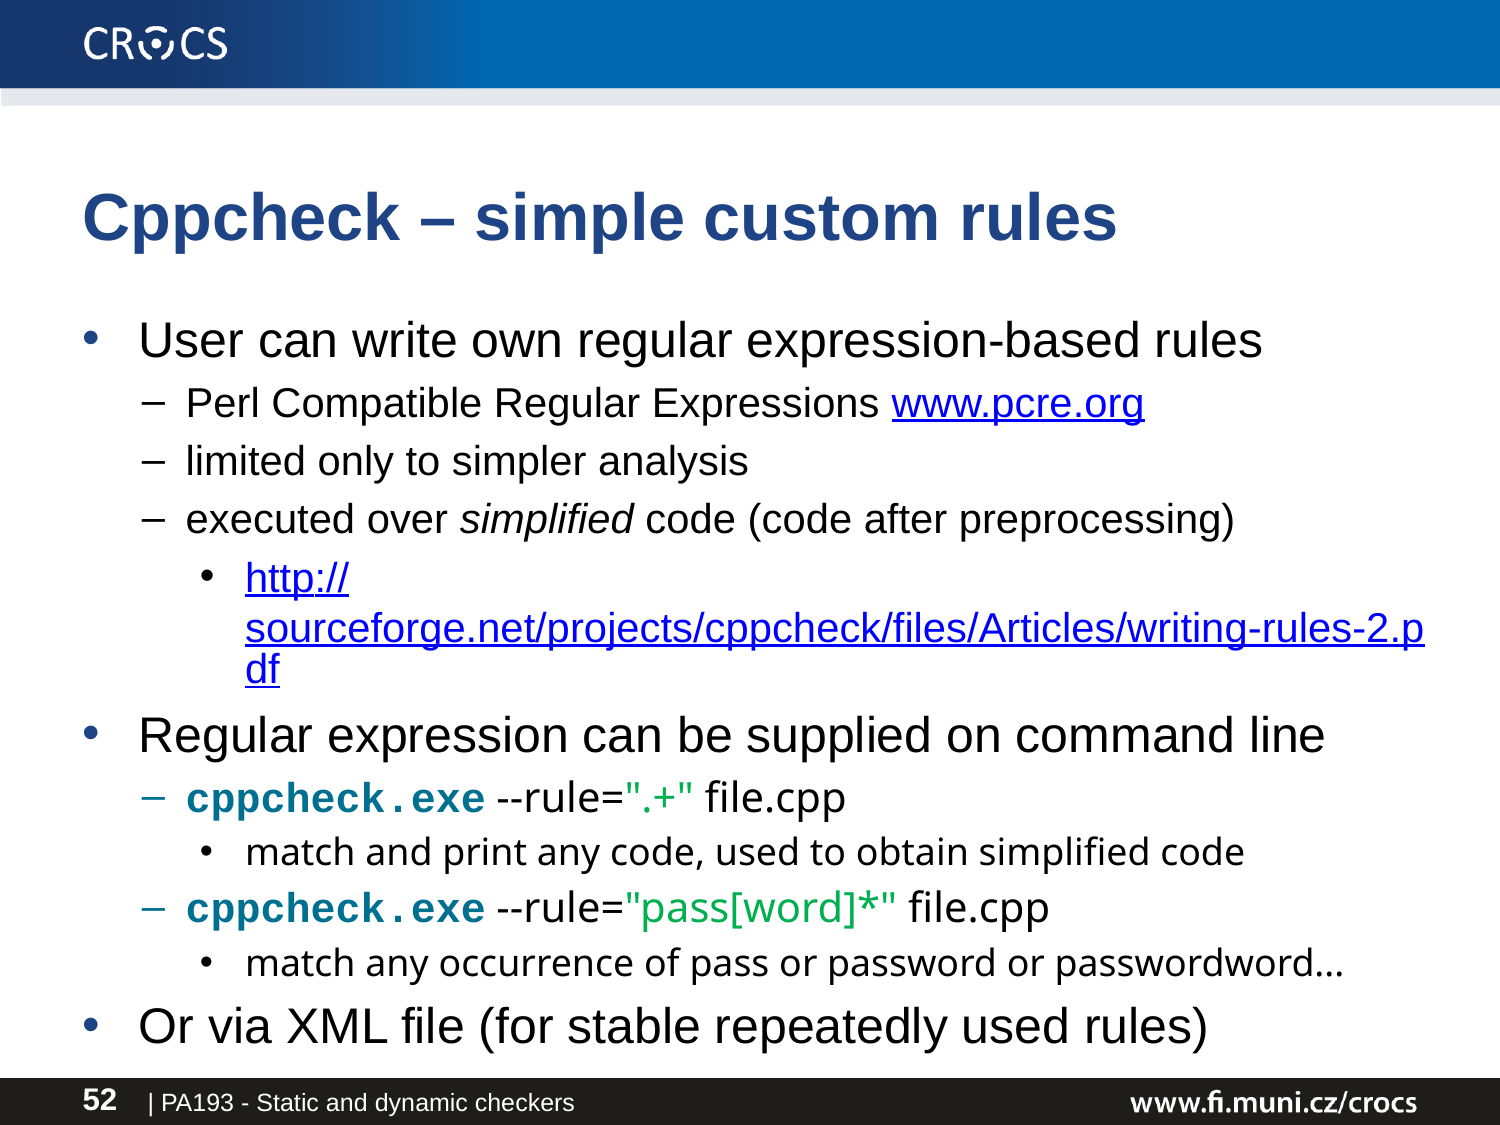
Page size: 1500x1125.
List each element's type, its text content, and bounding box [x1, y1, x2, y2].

list User can write own regular expression-based rules Perl Compatible Regular Expressions www.pcre.org limited only to simpler analysis executed over simplified code (code after preprocessing) http://sourceforge.net/projects/cppcheck/files/Articles/writing-rules-2.pdf Regular expression can be supplied on command line cppcheck.exe --rule=".+" file.cpp match and print any code, used to obtain simplified code cppcheck.exe --rule="pass[word]*" file.cpp match any occurrence of pass or password or passwordword... Or via XML file (for stable repeatedly used rules) [82, 306, 1433, 988]
title Cppcheck – simple custom rules [82, 148, 1433, 280]
picture [0, 0, 1500, 1125]
slide_number 52 [82, 1078, 147, 1125]
footer | PA193 - Static and dynamic checkers [147, 1078, 987, 1125]
